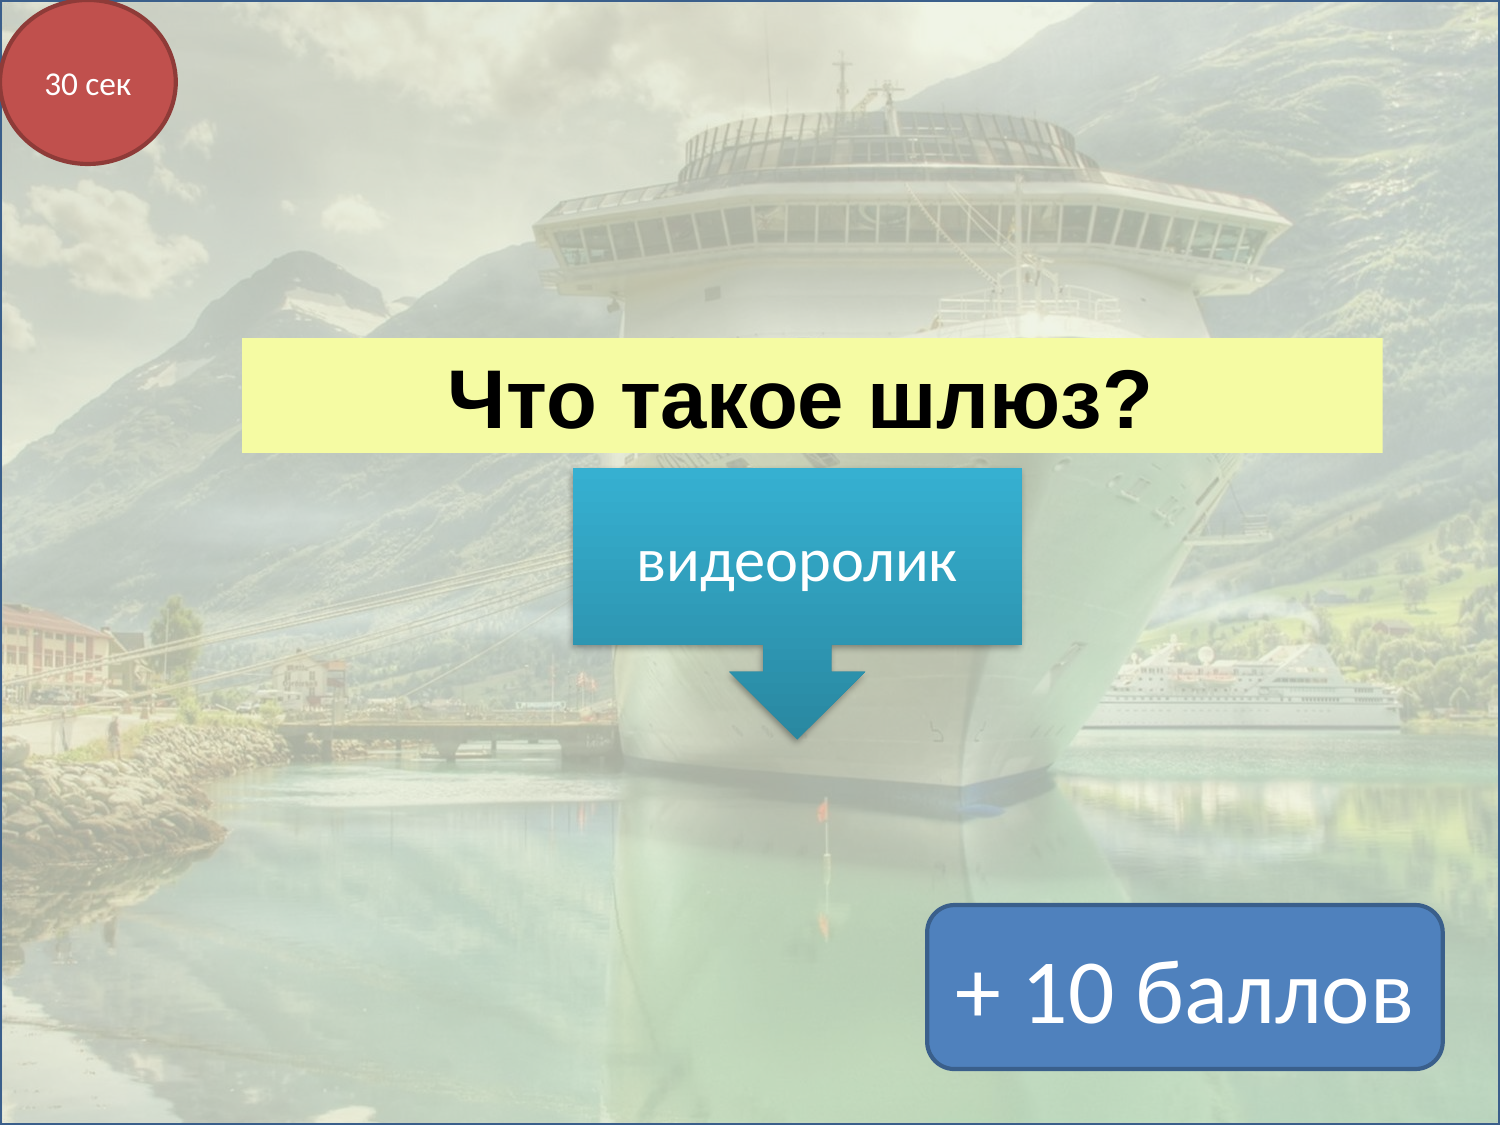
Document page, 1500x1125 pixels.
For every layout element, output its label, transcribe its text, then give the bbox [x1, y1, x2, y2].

text_box Что такое шлюз? [242, 338, 1383, 453]
text_box видеоролик [572, 468, 1022, 740]
text_box + 10 баллов [925, 902, 1445, 1072]
text_box [0, 0, 1500, 1125]
text_box 30 сек [0, 0, 178, 167]
